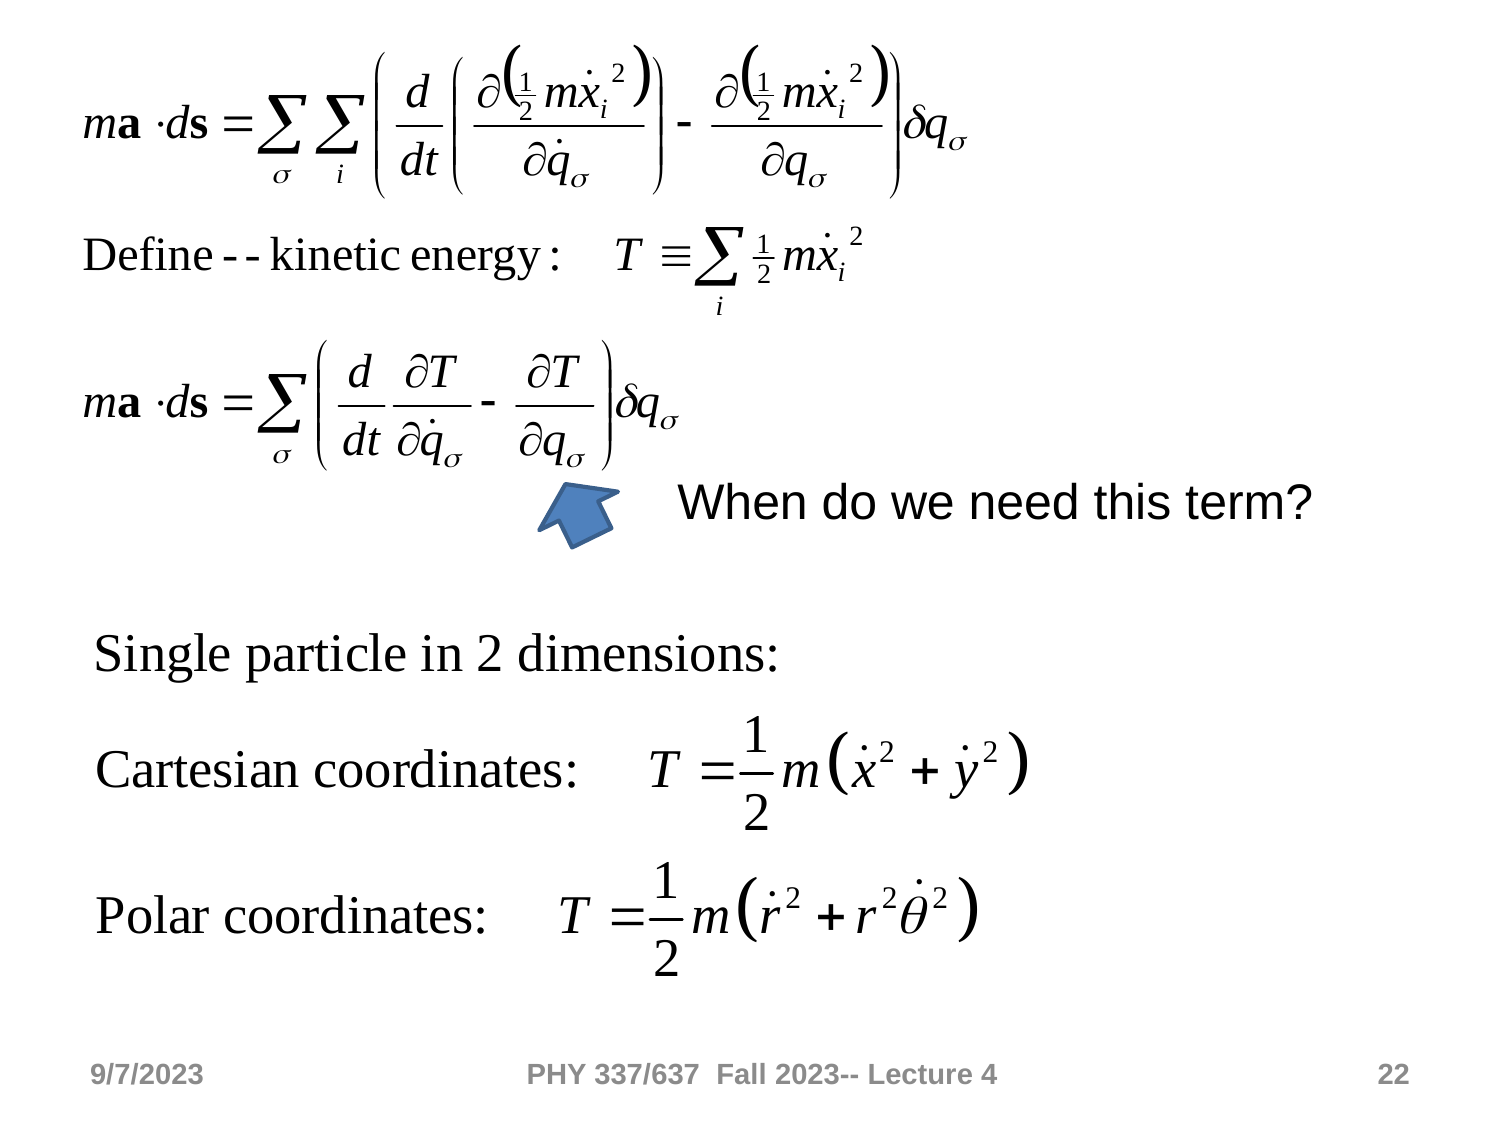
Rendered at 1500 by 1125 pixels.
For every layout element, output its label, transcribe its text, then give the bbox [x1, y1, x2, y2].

text_box [537, 491, 621, 550]
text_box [87, 623, 1034, 988]
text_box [74, 41, 978, 482]
text_box When do we need this term? [662, 462, 1375, 538]
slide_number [75, 1042, 425, 1103]
slide_number 22 [1074, 1042, 1425, 1103]
footer PHY 337/637 Fall 2023-- Lecture 4 [474, 1042, 1050, 1103]
